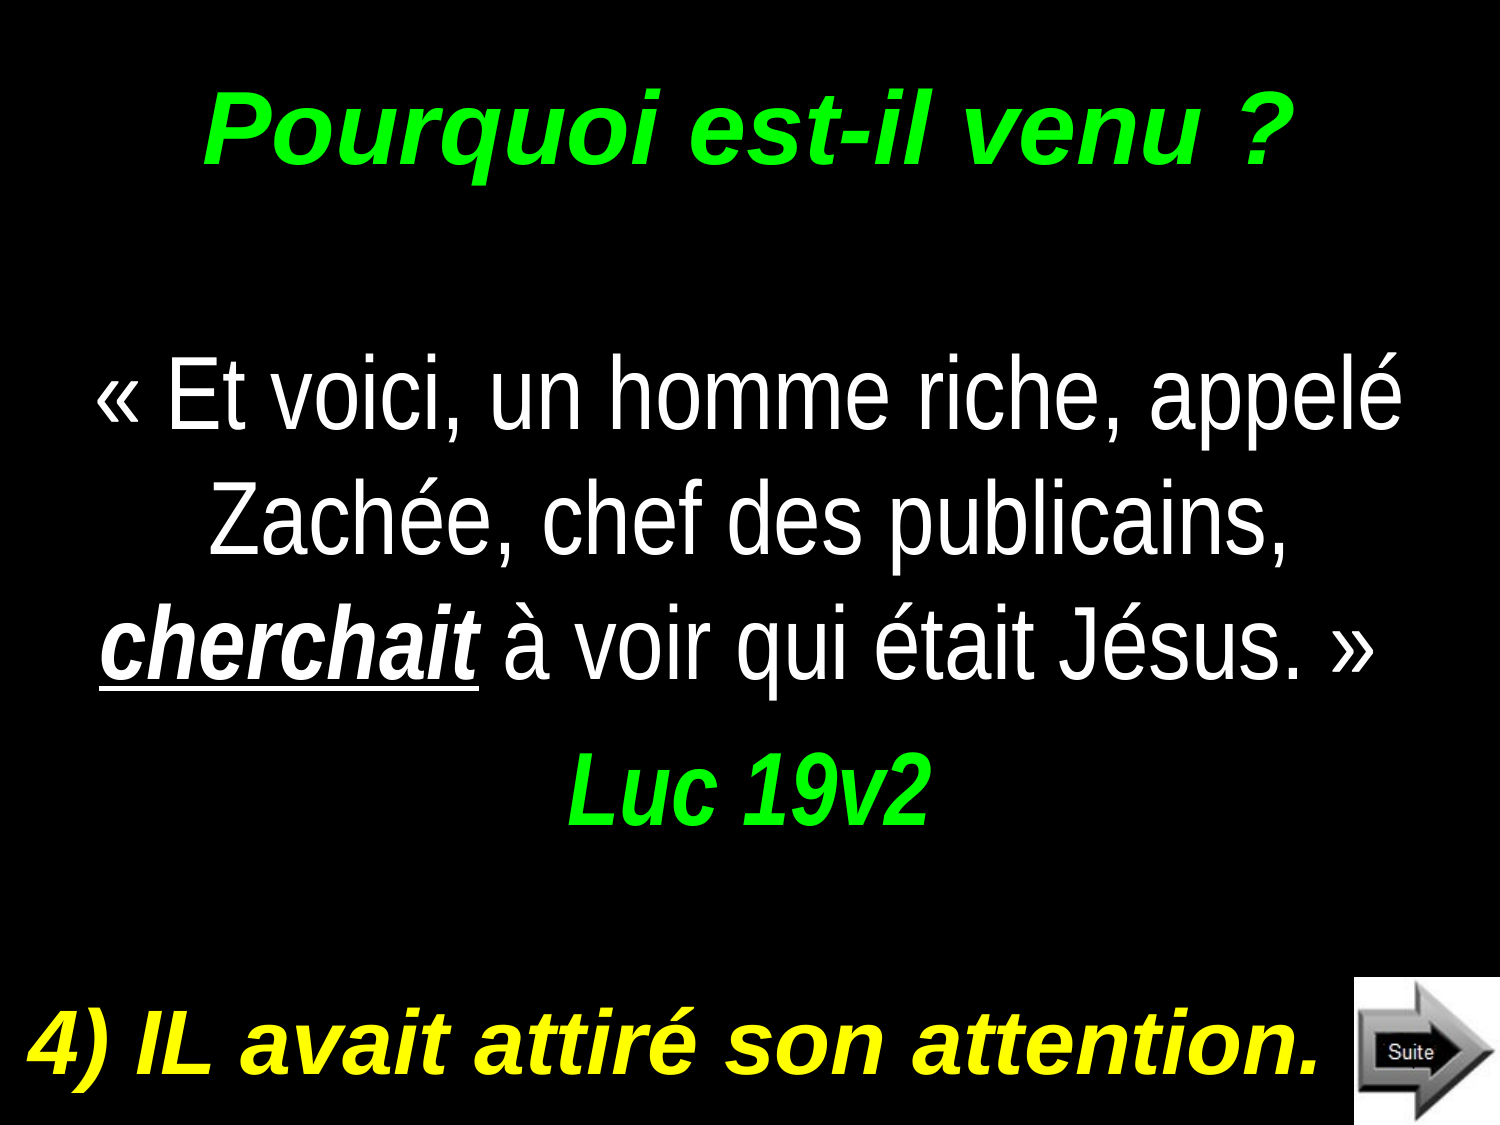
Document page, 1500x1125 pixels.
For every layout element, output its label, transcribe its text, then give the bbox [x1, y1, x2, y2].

picture [1354, 977, 1500, 1125]
title Pourquoi est-il venu ? [0, 52, 1500, 196]
list « Et voici, un homme riche, appelé Zachée, chef des publicains, cherchait à voir qui était Jésus. » Luc 19v2 [0, 196, 1500, 976]
list 4) IL avait attiré son attention. [1, 975, 1353, 1125]
